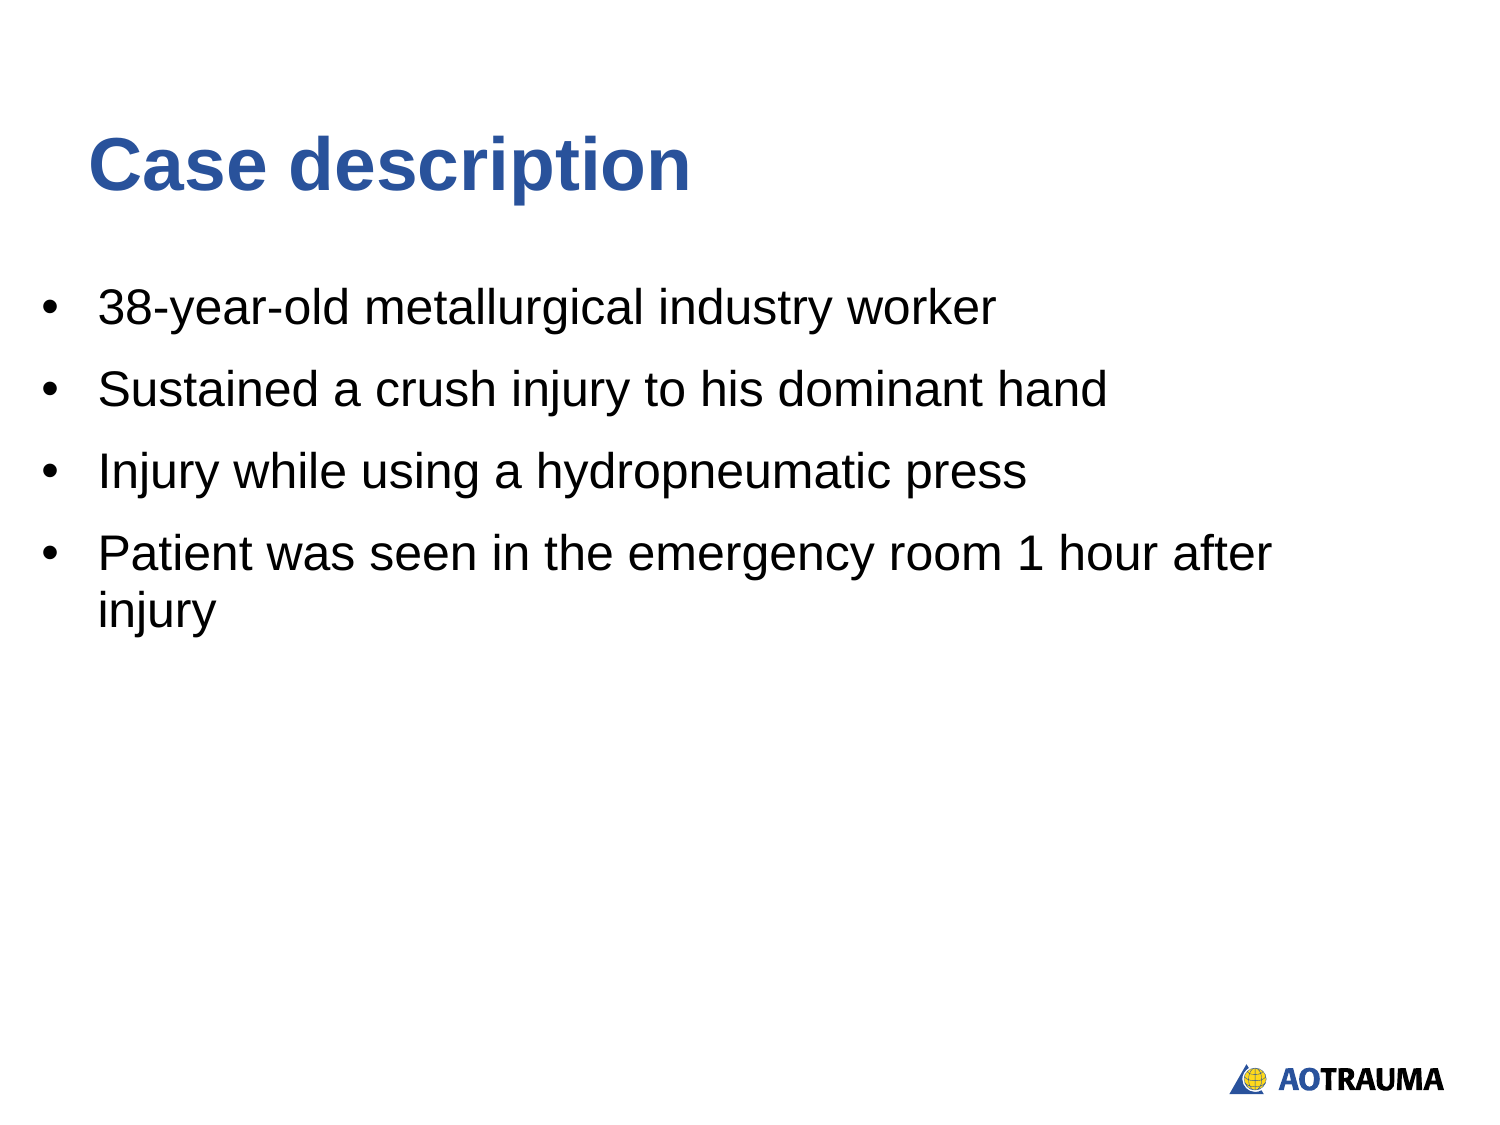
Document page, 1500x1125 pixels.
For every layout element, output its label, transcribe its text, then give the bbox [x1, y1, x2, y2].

list 38-year-old metallurgical industry worker Sustained a crush injury to his dominant hand Injury while using a hydropneumatic press Patient was seen in the emergency room 1 hour after injury [41, 278, 1319, 907]
title Case description [88, 125, 1438, 200]
